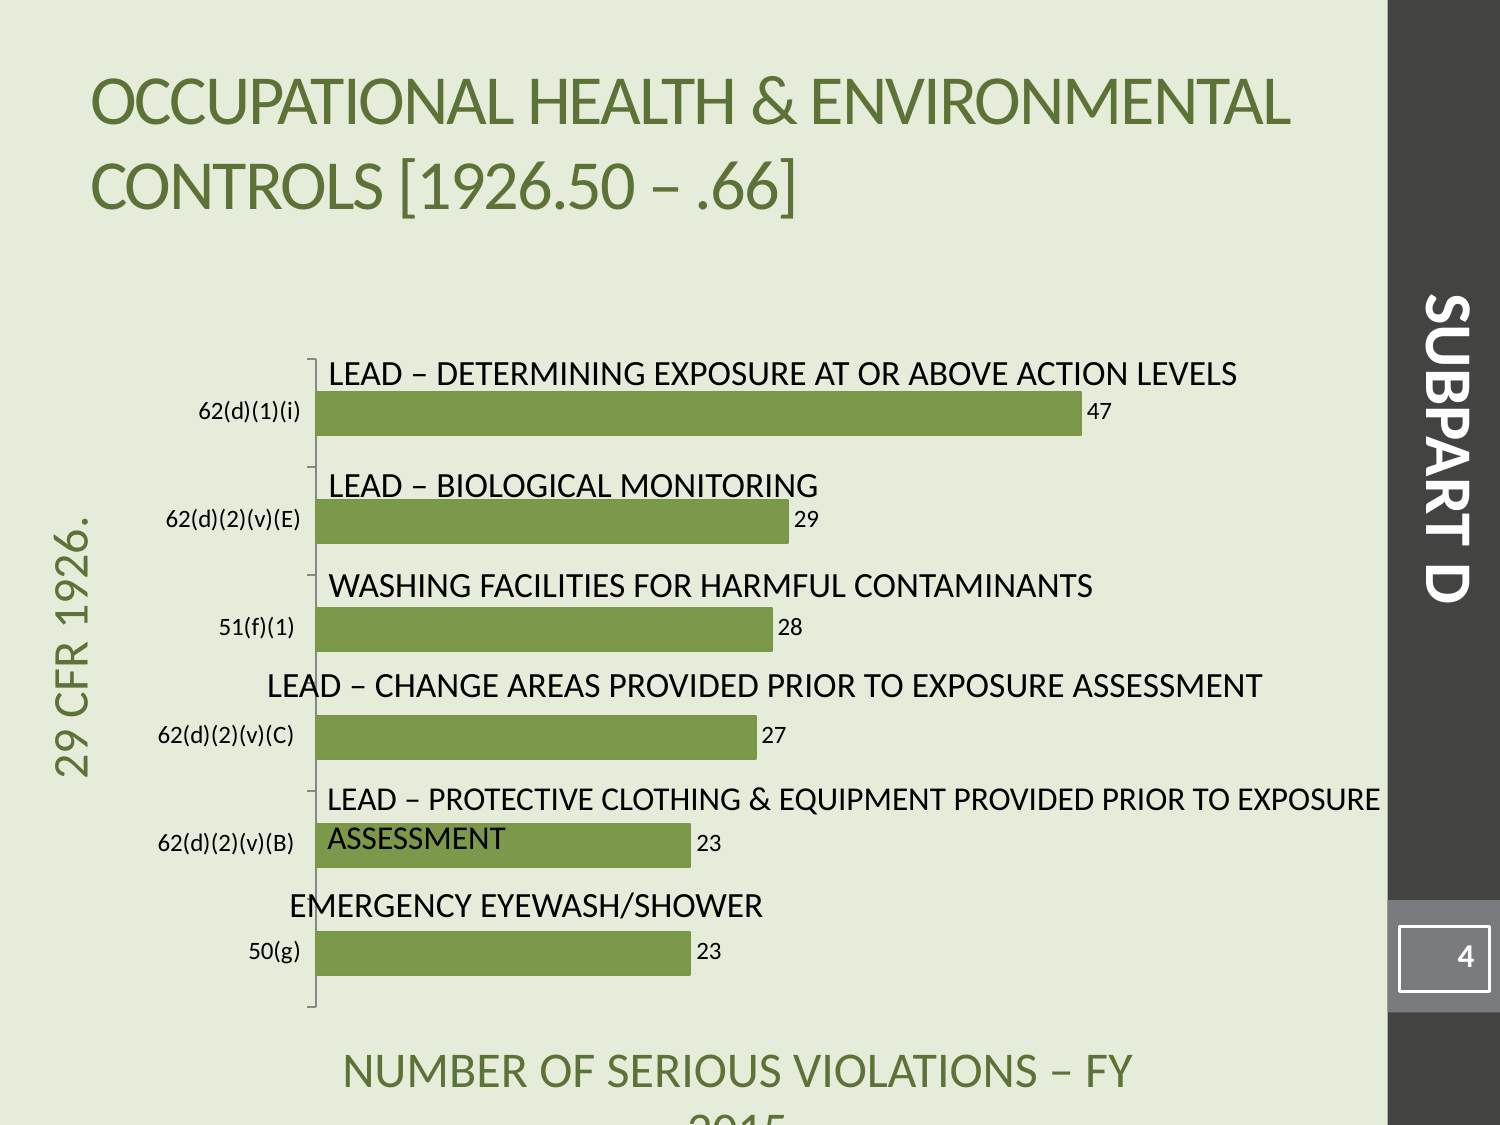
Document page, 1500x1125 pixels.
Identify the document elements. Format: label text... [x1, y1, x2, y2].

text_box Lead – Change Areas Provided Prior to Exposure Assessment [1161, 654, 1287, 712]
text_box Lead – Determining exposure at or above action levels [1161, 350, 1363, 407]
text_box Lead – Protective Clothing & Equipment Provided Prior to Exposure Assessment [1161, 769, 1404, 864]
slide_number 4 [1398, 925, 1491, 993]
title Occupational Health & Environmental Controls [1926.50 – .66] [75, 45, 1325, 233]
chart [136, 345, 1151, 1022]
text_box SUBPART D [1405, 0, 1500, 898]
